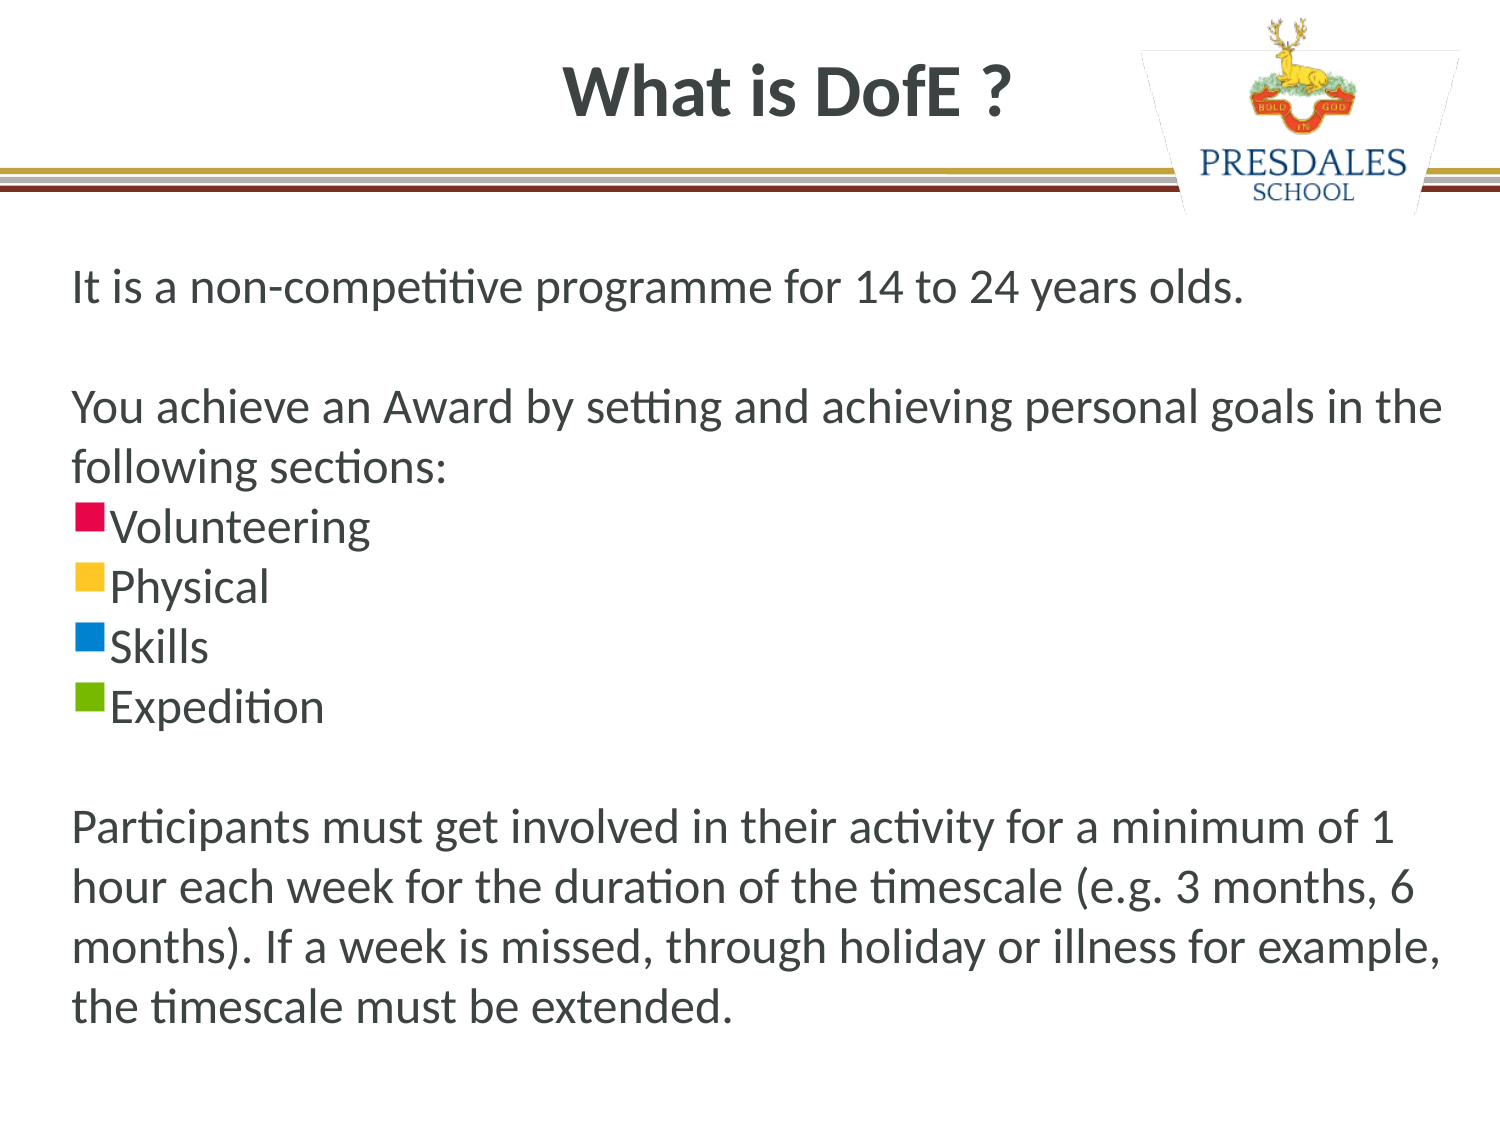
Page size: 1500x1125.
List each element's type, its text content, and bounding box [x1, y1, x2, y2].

list It is a non-competitive programme for 14 to 24 years olds. You achieve an Award by setting and achieving personal goals in the following sections: Volunteering Physical Skills Expedition Participants must get involved in their activity for a minimum of 1 hour each week for the duration of the timescale (e.g. 3 months, 6 months). If a week is missed, through holiday or illness for example, the timescale must be extended. [0, 186, 1500, 1125]
title What is DofE ? [0, 0, 1500, 173]
text_box [1074, 587, 1500, 1111]
picture [1140, 17, 1460, 216]
